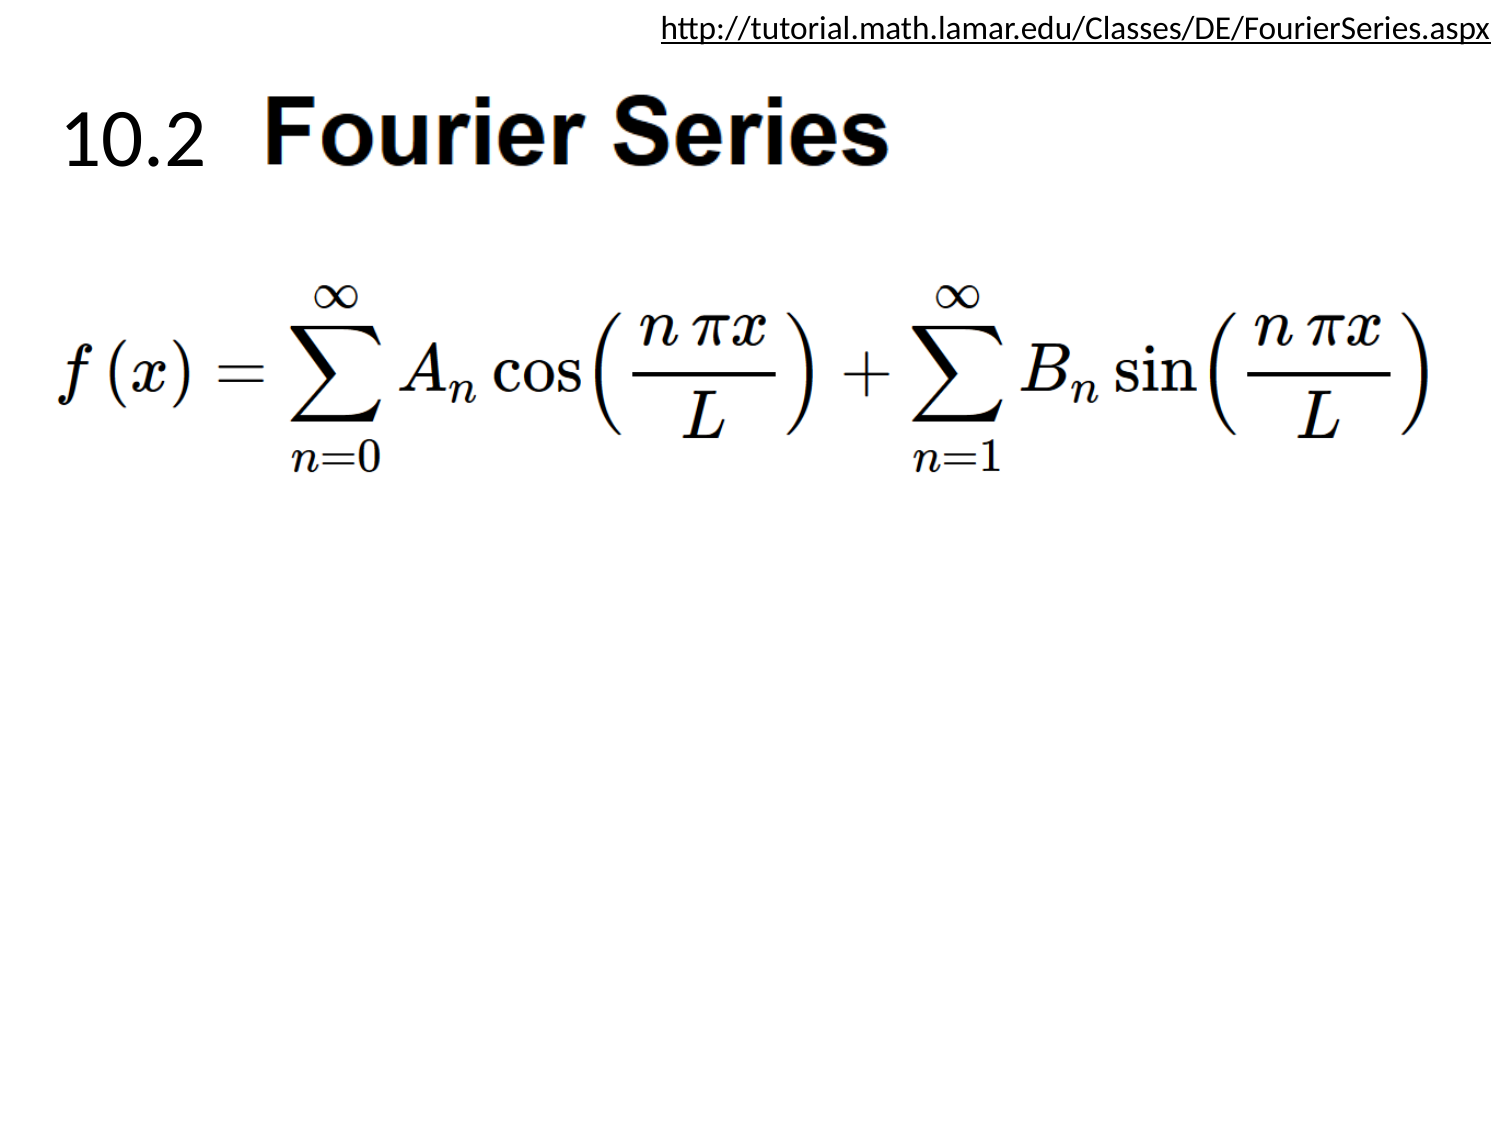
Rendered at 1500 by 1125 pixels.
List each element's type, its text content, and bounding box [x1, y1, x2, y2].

picture [0, 249, 1500, 515]
text_box http://tutorial.math.lamar.edu/Classes/DE/FourierSeries.aspx [645, 0, 1500, 54]
picture [246, 78, 948, 182]
text_box 10.2 [44, 76, 240, 191]
